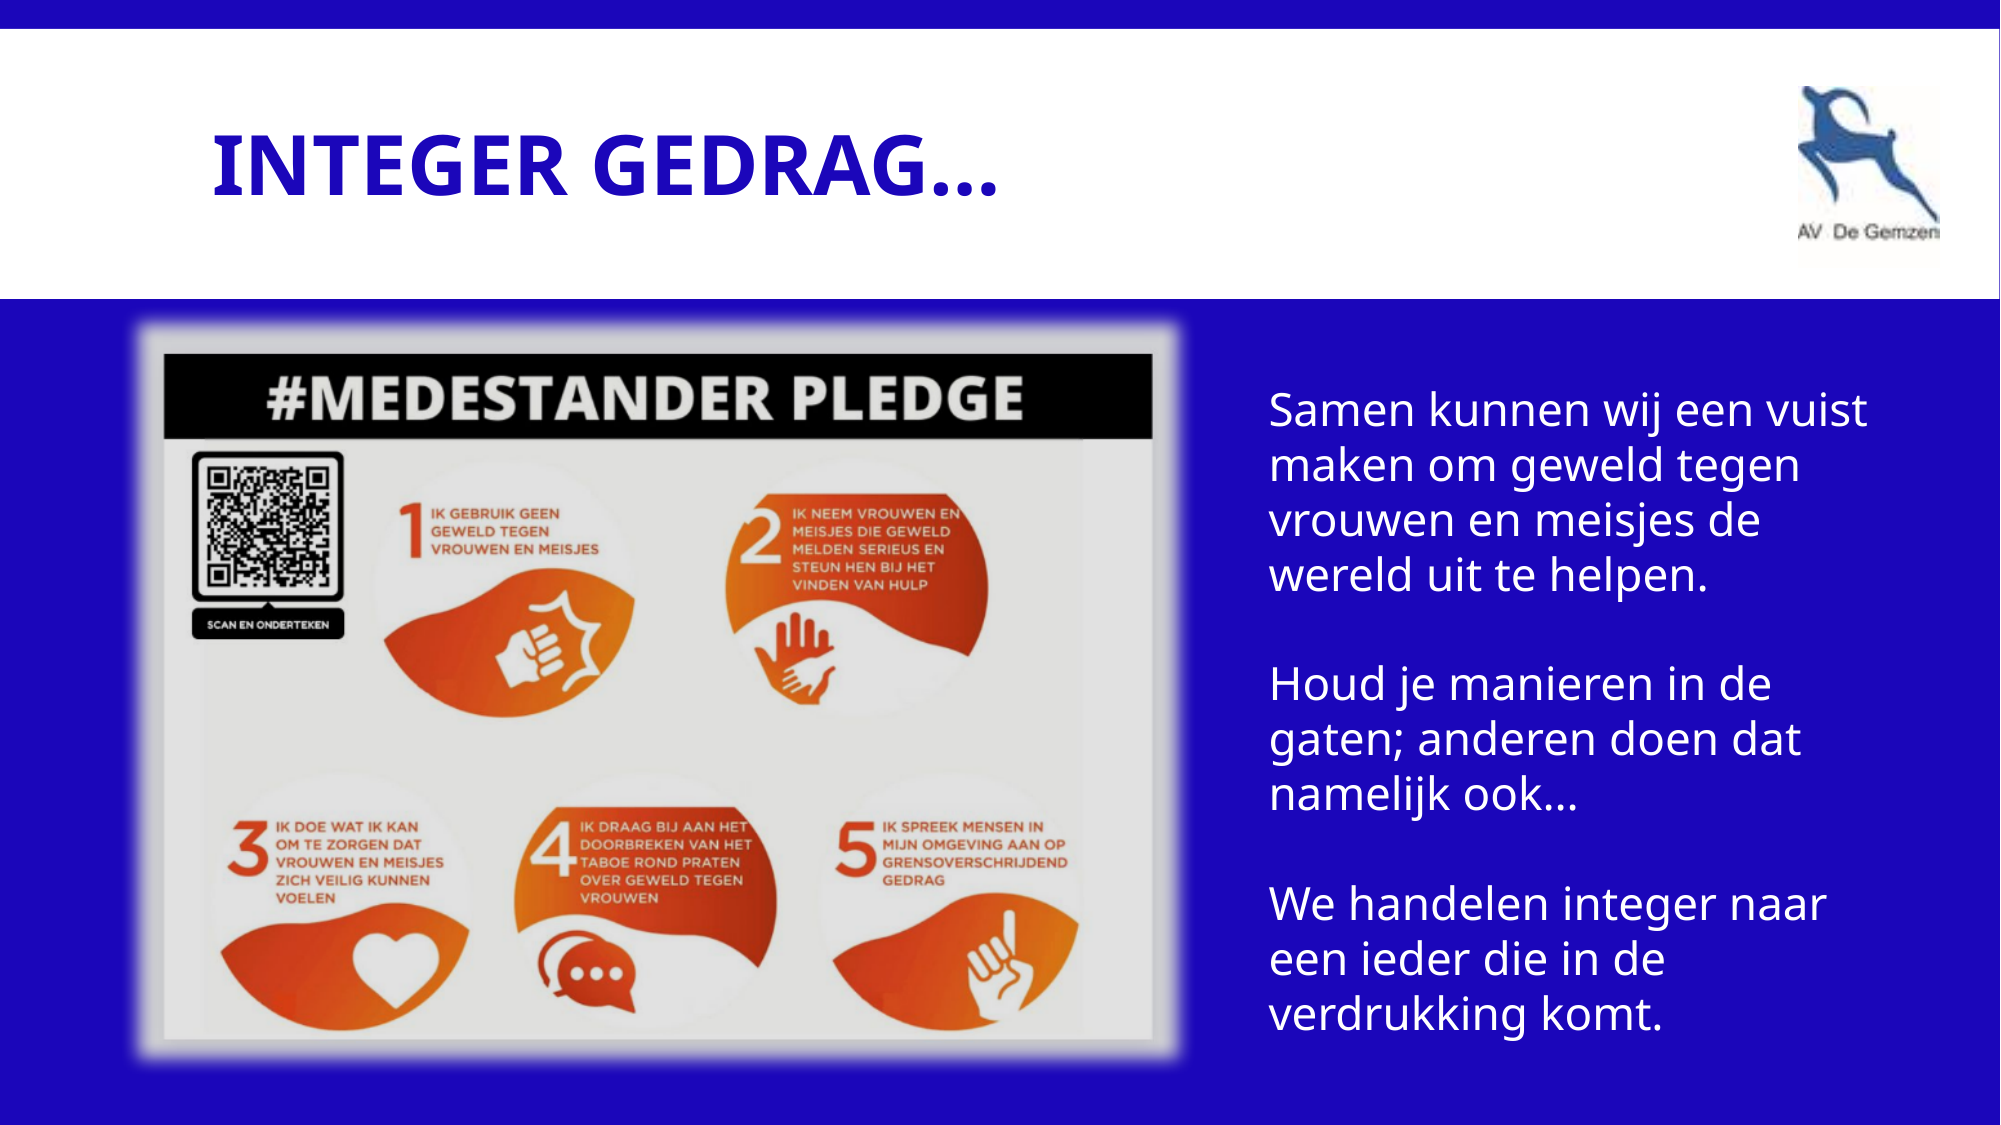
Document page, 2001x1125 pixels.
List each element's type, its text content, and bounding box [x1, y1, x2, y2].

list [120, 304, 1199, 1077]
title Integer gedrag… [197, 46, 1803, 295]
text_box Samen kunnen wij een vuist maken om geweld tegen vrouwen en meisjes de wereld uit te helpen. Houd je manieren in de gaten; anderen doen dat namelijk ook… We handelen integer naar een ieder die in de verdrukking komt. [1253, 372, 1887, 1048]
picture [1798, 85, 1940, 269]
